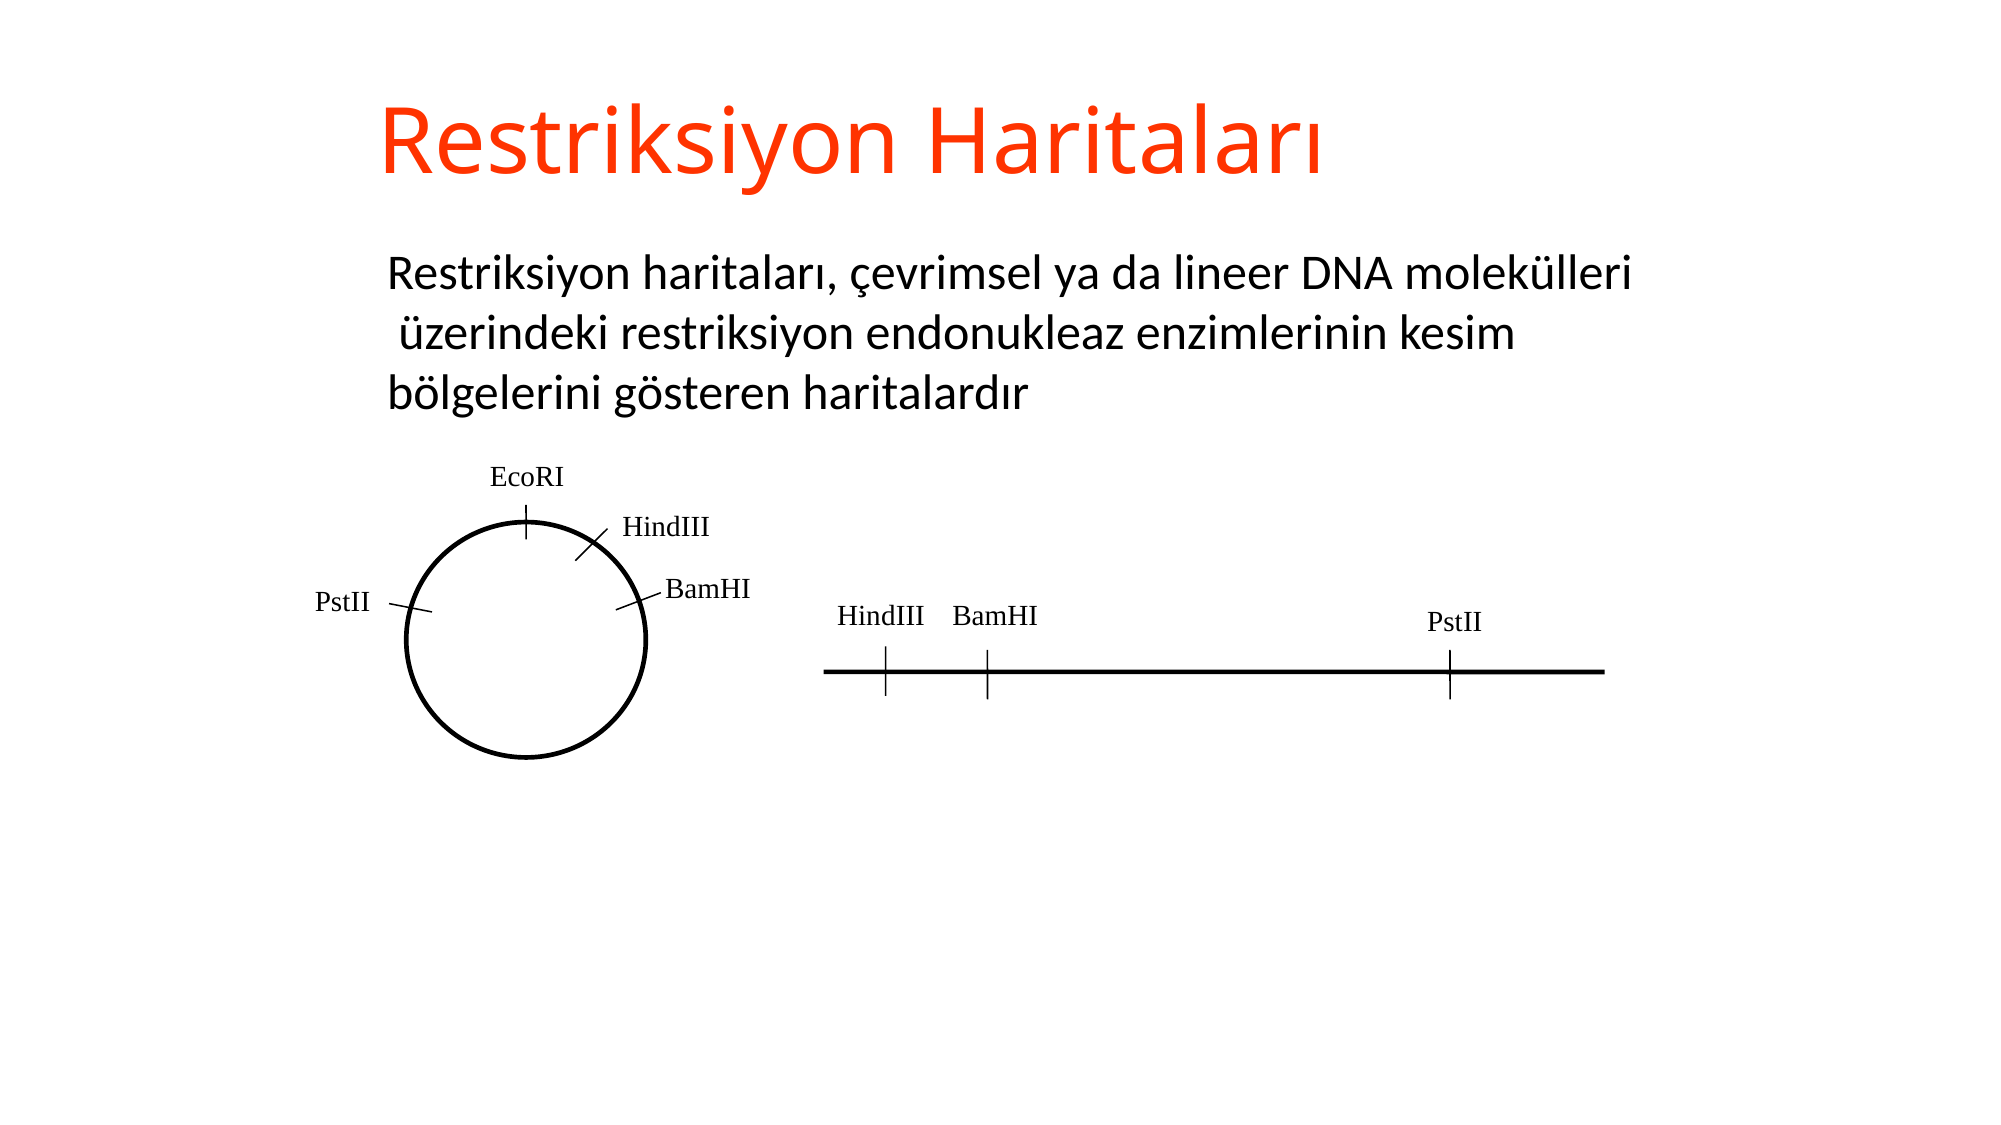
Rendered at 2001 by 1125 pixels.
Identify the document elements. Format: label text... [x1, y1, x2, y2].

title Restriksiyon Haritaları [362, 50, 1638, 238]
text_box BamHI [937, 589, 1054, 639]
text_box [406, 522, 646, 758]
text_box Restriksiyon haritaları, çevrimsel ya da lineer DNA molekülleri üzerindeki restriksiyon endonukleaz enzimlerinin kesim bölgelerini gösteren haritalardır [372, 231, 1663, 487]
text_box HindIII [822, 589, 937, 639]
text_box PstII [1412, 594, 1498, 645]
text_box PstII [299, 574, 386, 625]
text_box HindIII [607, 499, 725, 550]
text_box EcoRI [474, 449, 580, 500]
text_box BamHI [650, 562, 766, 613]
